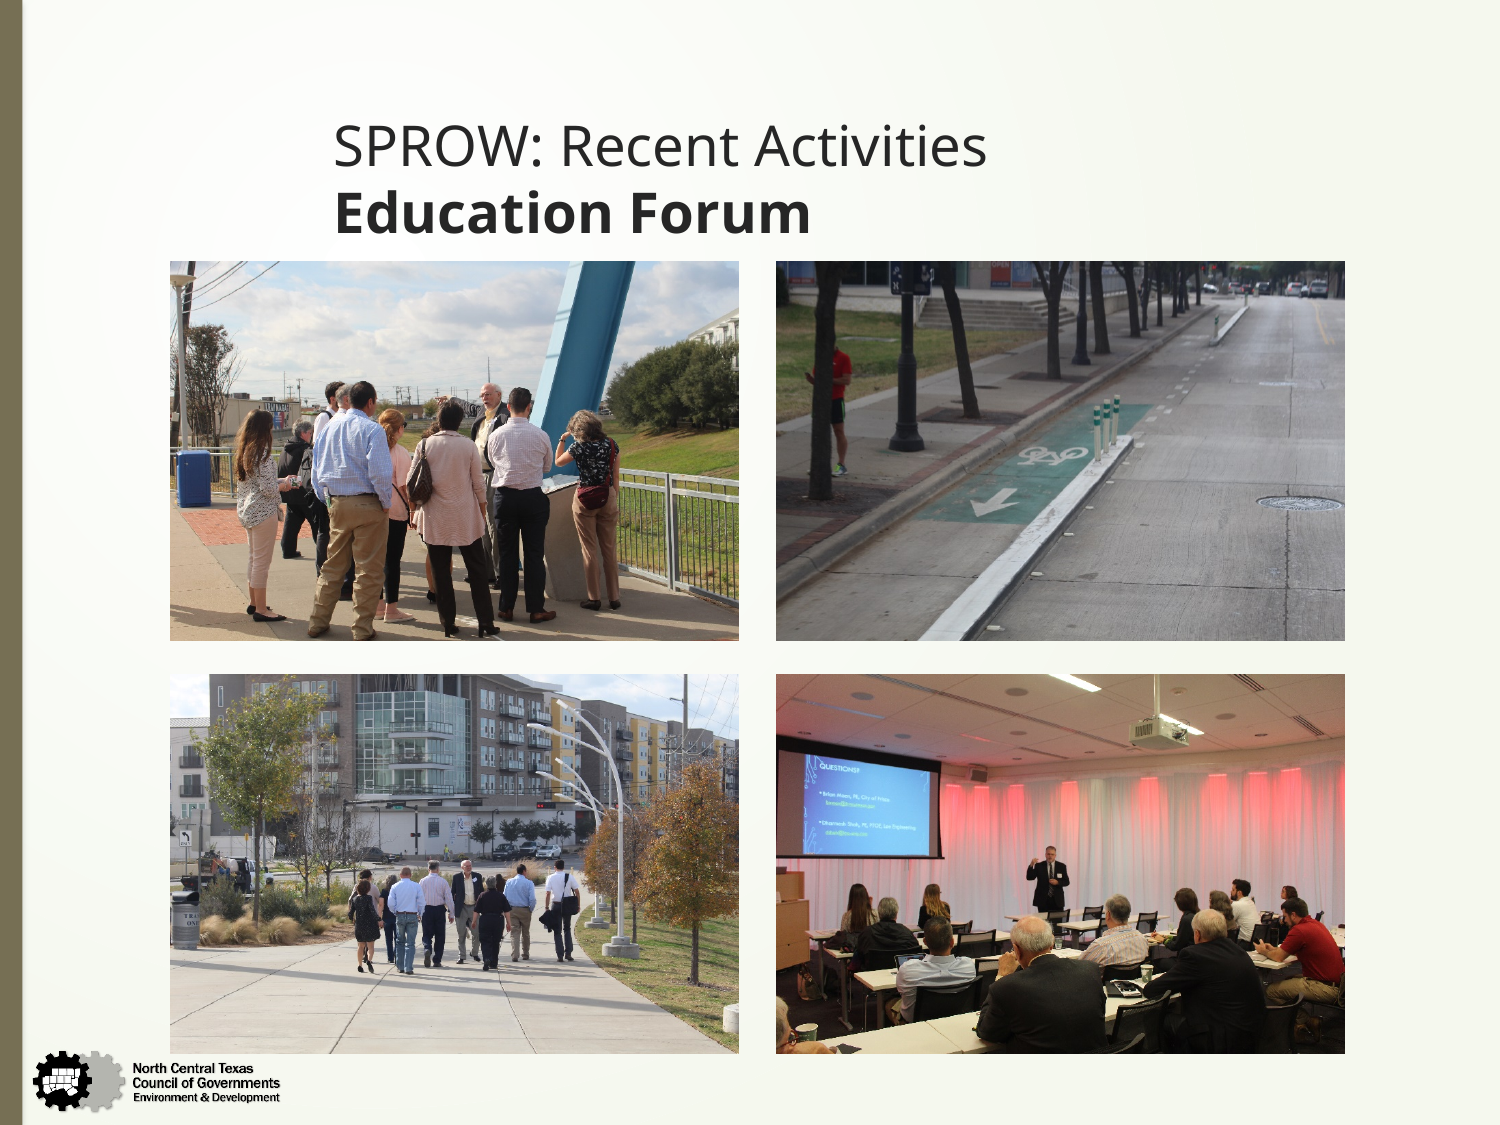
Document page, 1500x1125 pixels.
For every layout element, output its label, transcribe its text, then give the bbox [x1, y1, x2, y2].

picture [775, 261, 1345, 641]
title SPROW: Recent Activities Education Forum [319, 102, 1416, 313]
picture [170, 261, 739, 641]
picture [775, 674, 1345, 1054]
picture [28, 674, 739, 1116]
